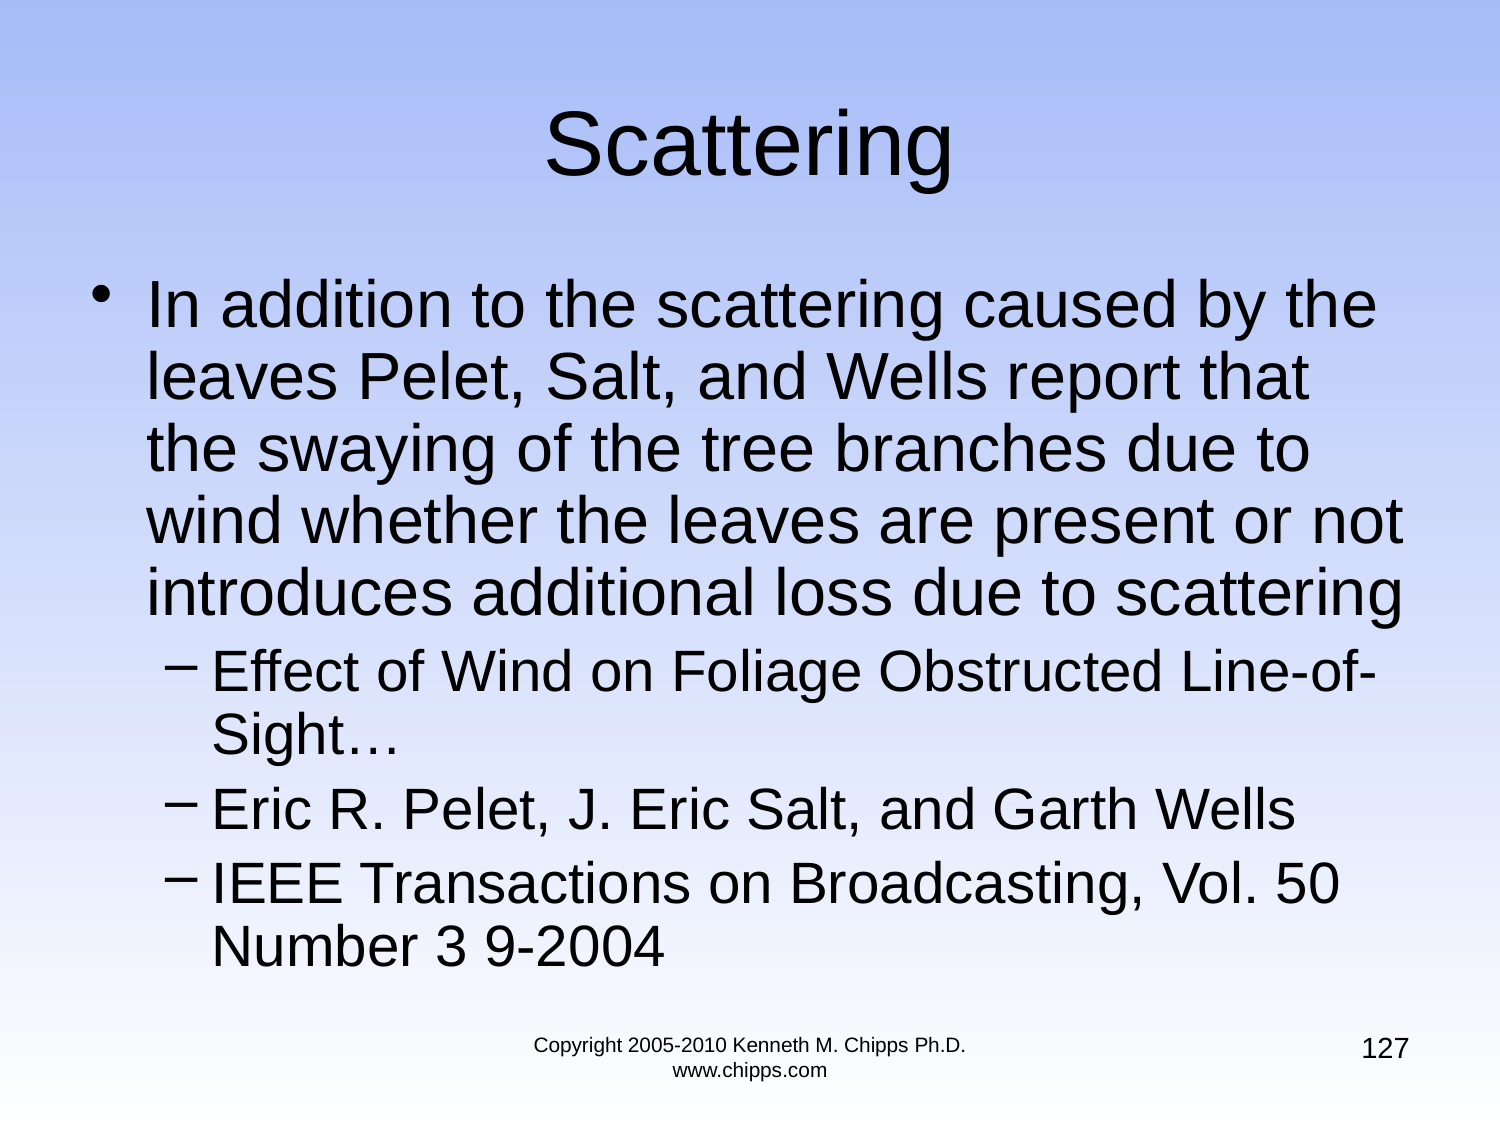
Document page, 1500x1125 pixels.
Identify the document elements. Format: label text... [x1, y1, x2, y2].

list In addition to the scattering caused by the leaves Pelet, Salt, and Wells report that the swaying of the tree branches due to wind whether the leaves are present or not introduces additional loss due to scattering Effect of Wind on Foliage Obstructed Line-of-Sight… Eric R. Pelet, J. Eric Salt, and Garth Wells IEEE Transactions on Broadcasting, Vol. 50 Number 3 9-2004 [75, 262, 1425, 1005]
slide_number 132 [0, 114, 75, 118]
footer Copyright 2005-2010 Kenneth M. Chipps Ph.D. www.chipps.com [449, 1024, 1051, 1103]
slide_number 132 [1425, 114, 1500, 118]
title Scattering [75, 45, 1425, 233]
slide_number 127 [1074, 1021, 1426, 1101]
